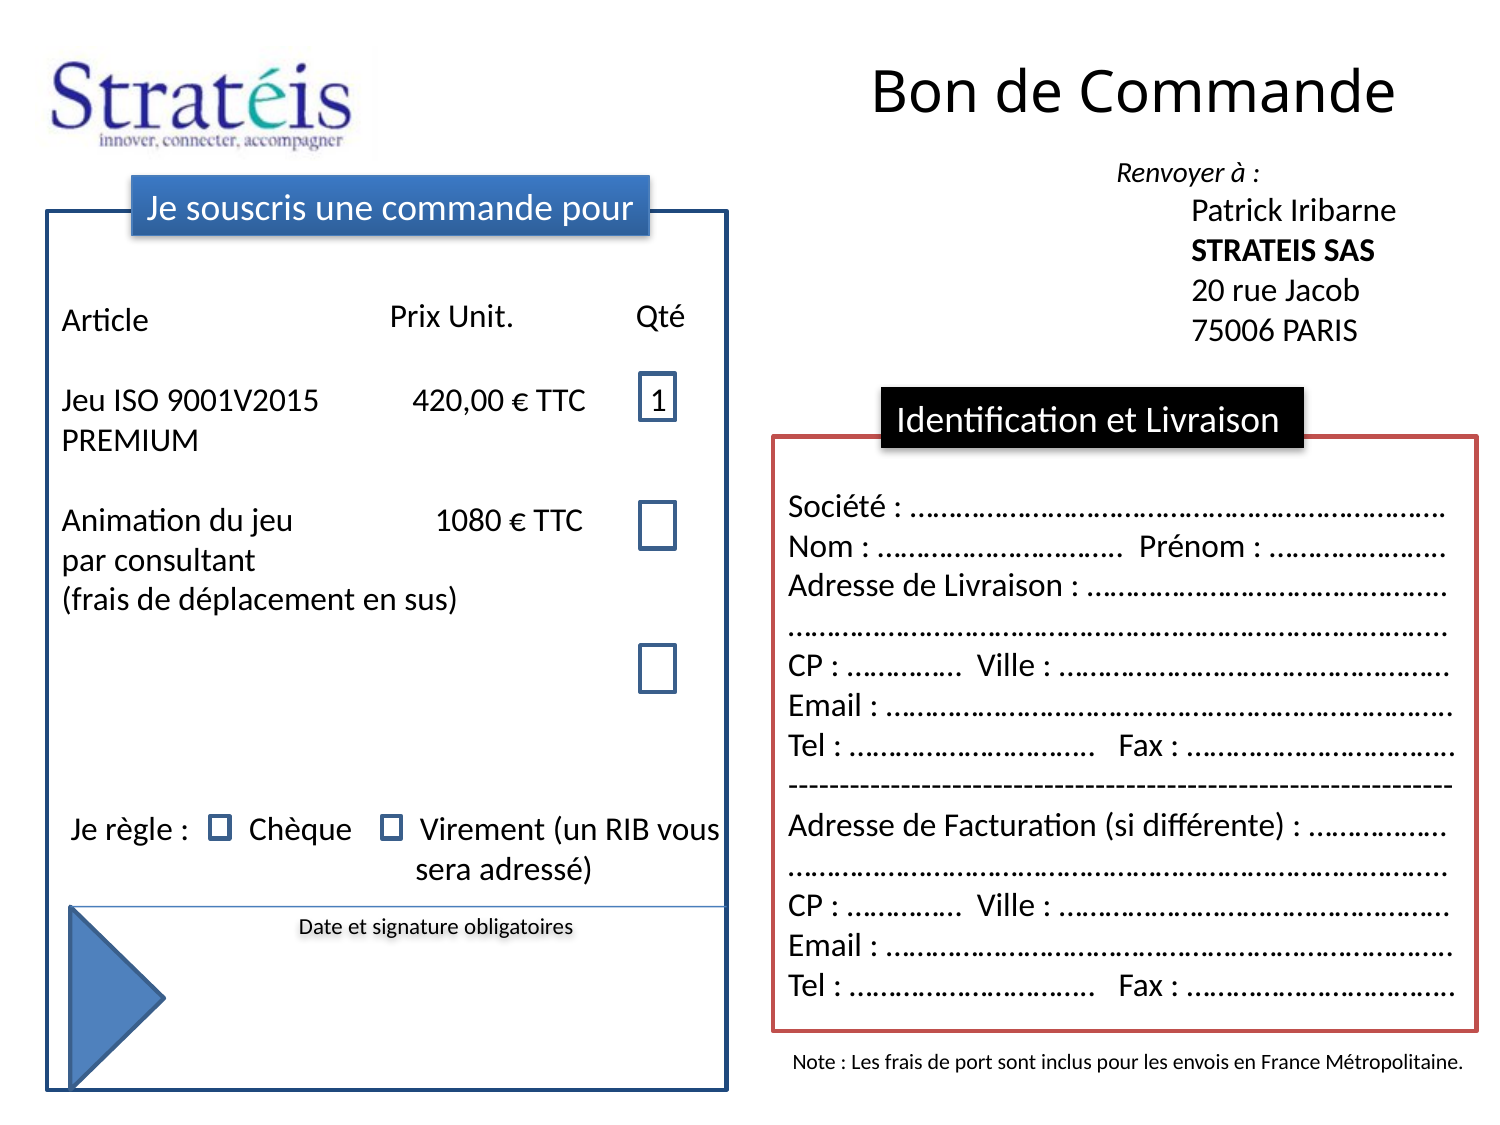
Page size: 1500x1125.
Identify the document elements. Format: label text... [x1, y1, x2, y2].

text_box Bon de Commande [855, 46, 1427, 132]
text_box Article Jeu ISO 9001V2015 PREMIUM Animation du jeu par consultant (frais de déplacement en sus) [45, 209, 729, 1092]
text_box Je souscris une commande pour [131, 175, 650, 236]
text_box Qté [621, 286, 856, 426]
picture [34, 46, 378, 162]
text_box Identification et Livraison [881, 387, 1304, 448]
text_box [638, 643, 677, 694]
text_box Je règle : Chèque Virement (un RIB vous sera adressé) [55, 799, 744, 895]
text_box Renvoyer à : Patrick Iribarne STRATEIS SAS 20 rue Jacob 75006 PARIS [1101, 146, 1446, 356]
text_box 1 [620, 326, 855, 426]
text_box [380, 814, 403, 841]
text_box Note : Les frais de port sont inclus pour les envois en France Métropolitaine. [777, 1039, 1500, 1081]
text_box [68, 904, 167, 1092]
text_box Société : ……………………………………………………………. Nom : ………………………….. Prénom : ………………….. Adresse de Livraison : ……………………………………….. ………………………………………………………………………….. CP : …………… Ville : …………………………………………… Email : ……………………………………………………………….. Tel : ………………………….. Fax : …………………………….. ----------------------------------------------------------------- Adresse de Facturation (si différente) : ……………… ………………………………………………………………………….. CP : …………… Ville : …………………………………………… Email : ……………………………………………………………….. Tel : ………………………….. Fax : …………………………….. [771, 434, 1479, 1033]
text_box [208, 814, 232, 841]
text_box Prix Unit. 420,00 € TTC 1080 € TTC [375, 286, 610, 546]
text_box [638, 500, 677, 551]
text_box Date et signature obligatoires [283, 916, 595, 947]
